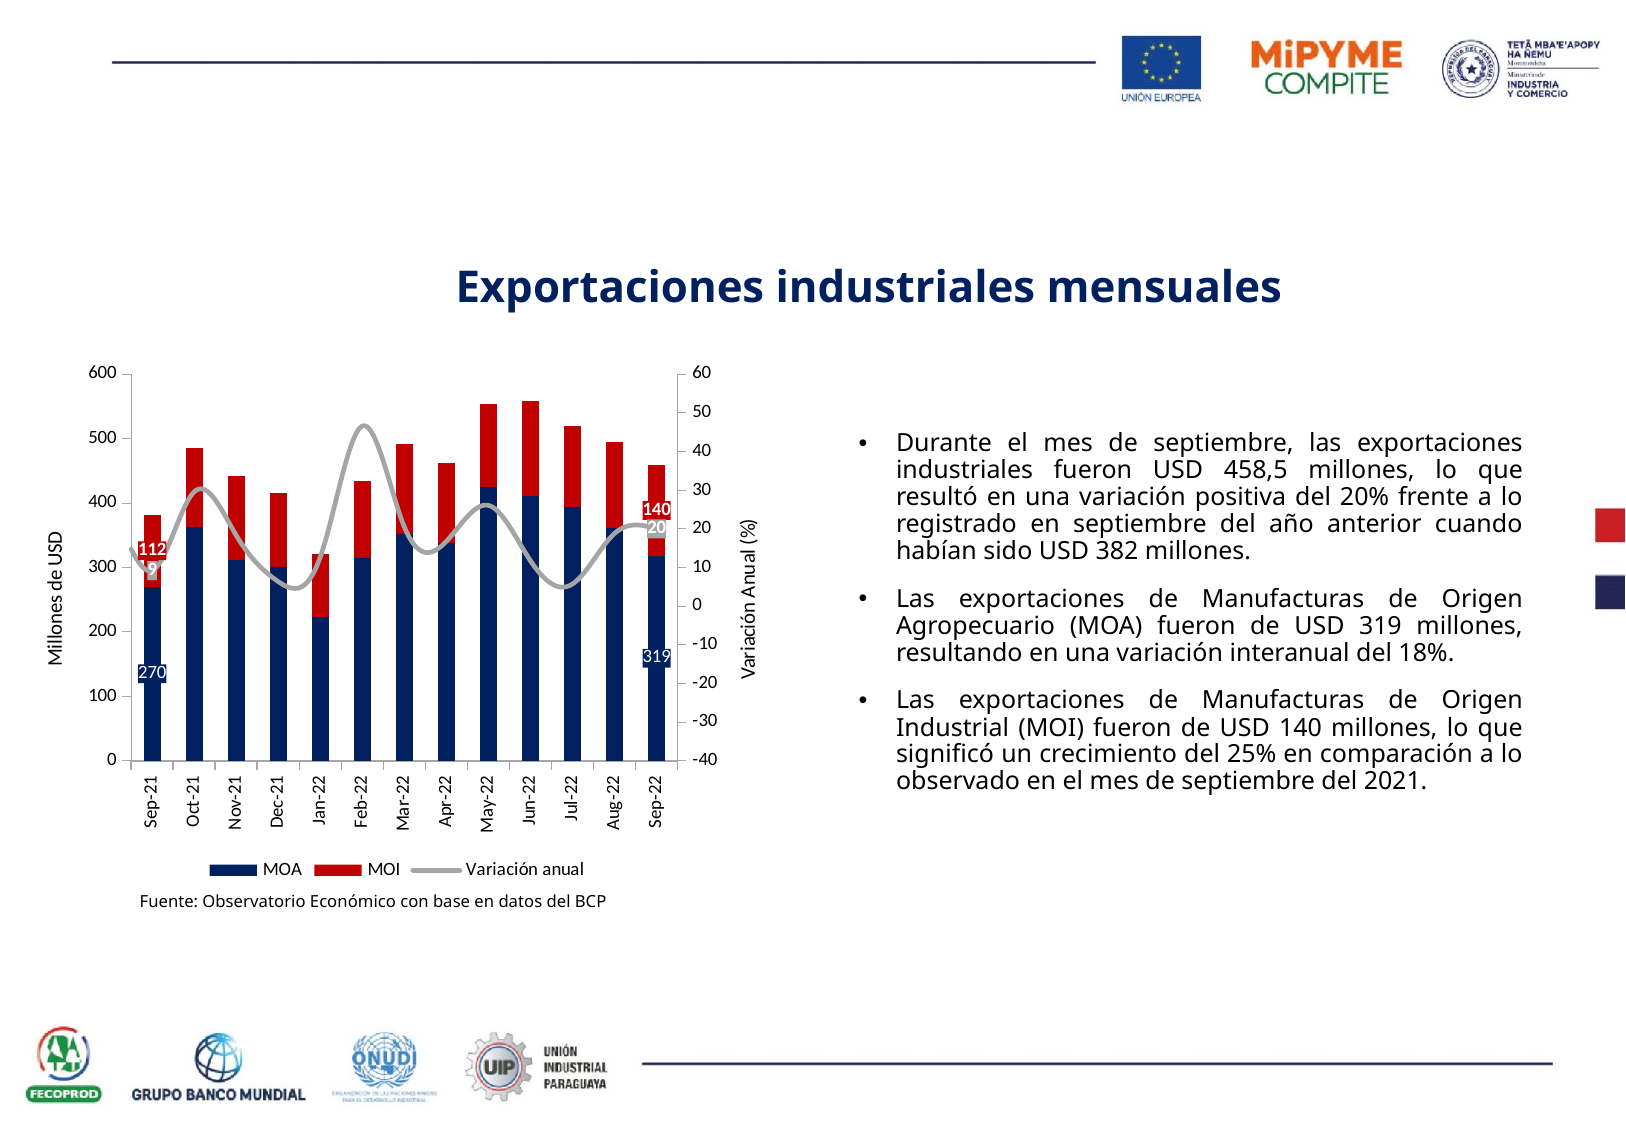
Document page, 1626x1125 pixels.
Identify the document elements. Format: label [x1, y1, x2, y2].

picture [0, 0, 1625, 1125]
chart [13, 354, 782, 886]
